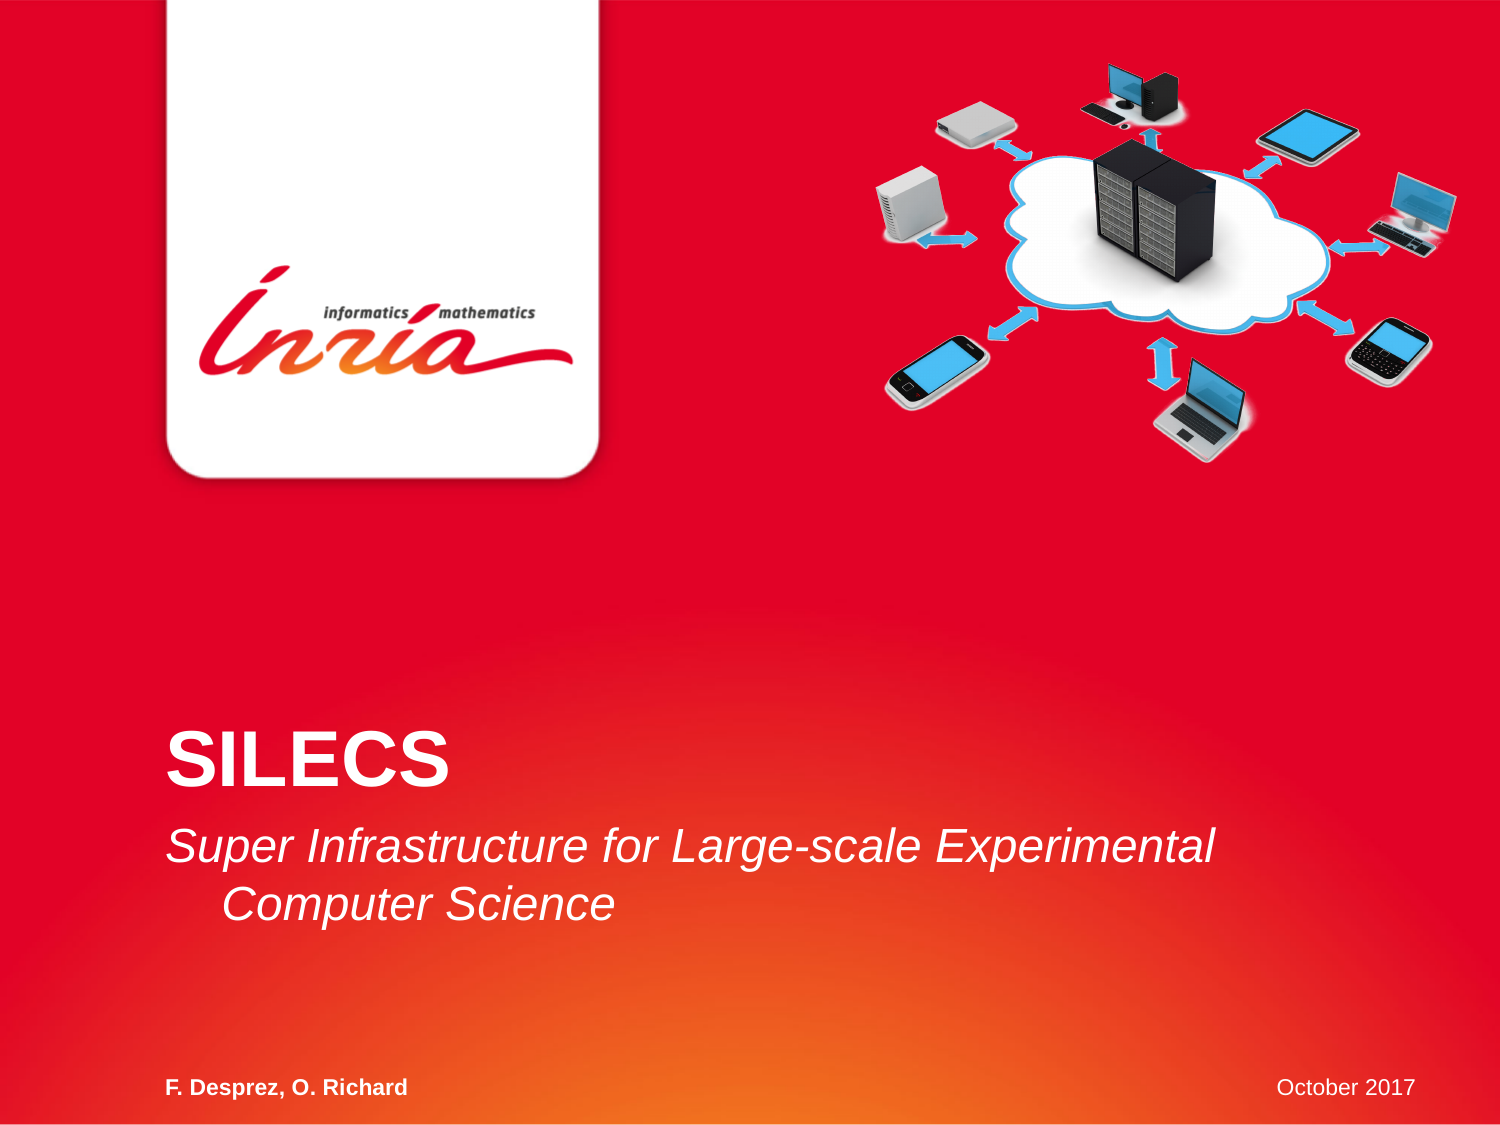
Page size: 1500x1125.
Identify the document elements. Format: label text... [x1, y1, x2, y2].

text_box SILECS [165, 479, 1417, 804]
text_box October 2017 [750, 1064, 1417, 1108]
picture [0, 0, 1500, 1125]
text_box Super Infrastructure for Large-scale Experimental Computer Science [165, 814, 1417, 900]
text_box F. Desprez, O. Richard [165, 1064, 750, 1108]
